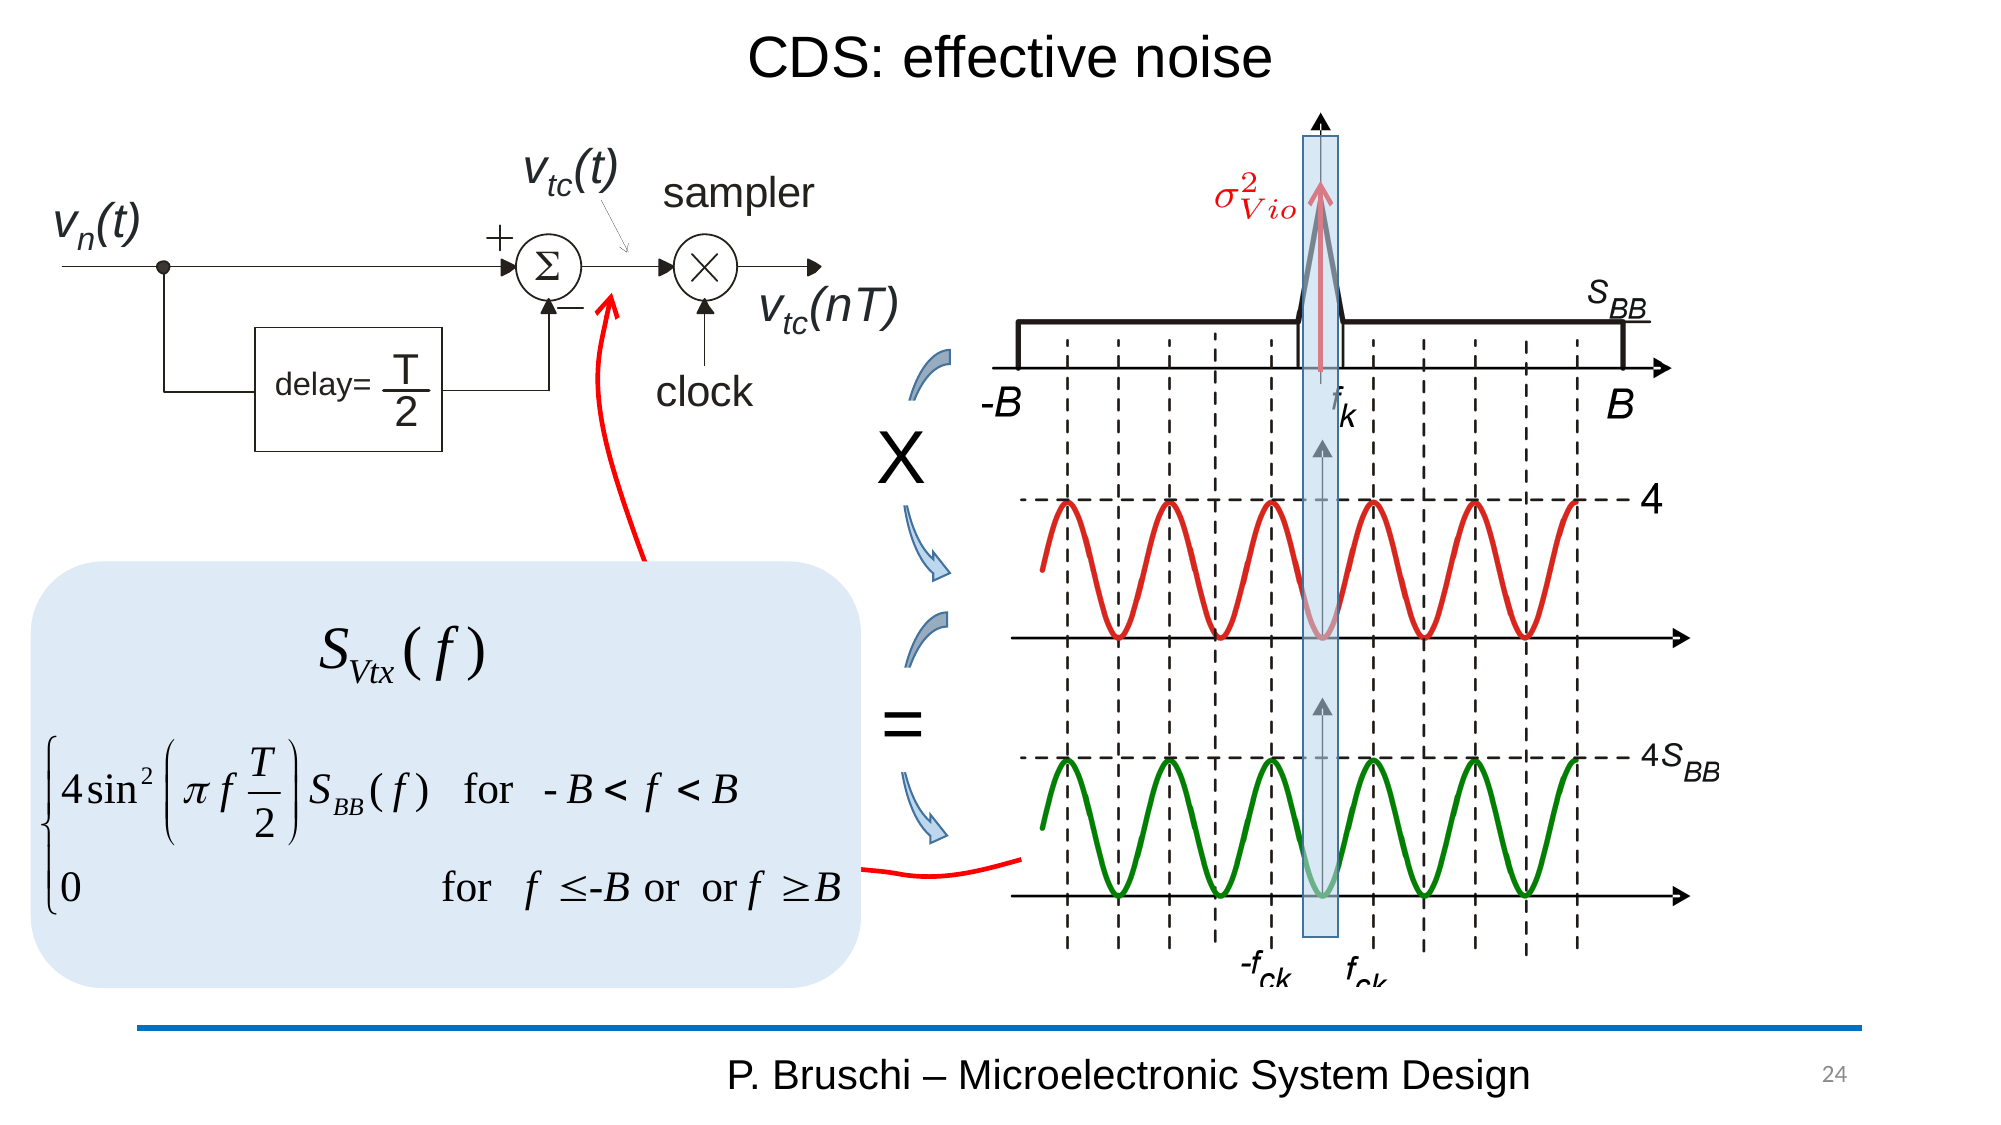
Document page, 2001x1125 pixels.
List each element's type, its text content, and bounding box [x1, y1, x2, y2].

slide_number 24 [1718, 1042, 1863, 1103]
footer P. Bruschi – Microelectronic System Design [662, 1042, 1596, 1103]
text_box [49, 146, 902, 456]
text_box [30, 561, 862, 989]
text_box = [883, 667, 941, 746]
text_box CDS: effective noise [148, 4, 1874, 113]
text_box [904, 611, 949, 667]
text_box [608, 456, 808, 563]
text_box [31, 727, 851, 924]
text_box [903, 506, 952, 583]
text_box [861, 637, 982, 878]
text_box [908, 348, 951, 400]
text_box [309, 608, 496, 699]
picture [982, 112, 1719, 987]
text_box X [862, 400, 942, 506]
